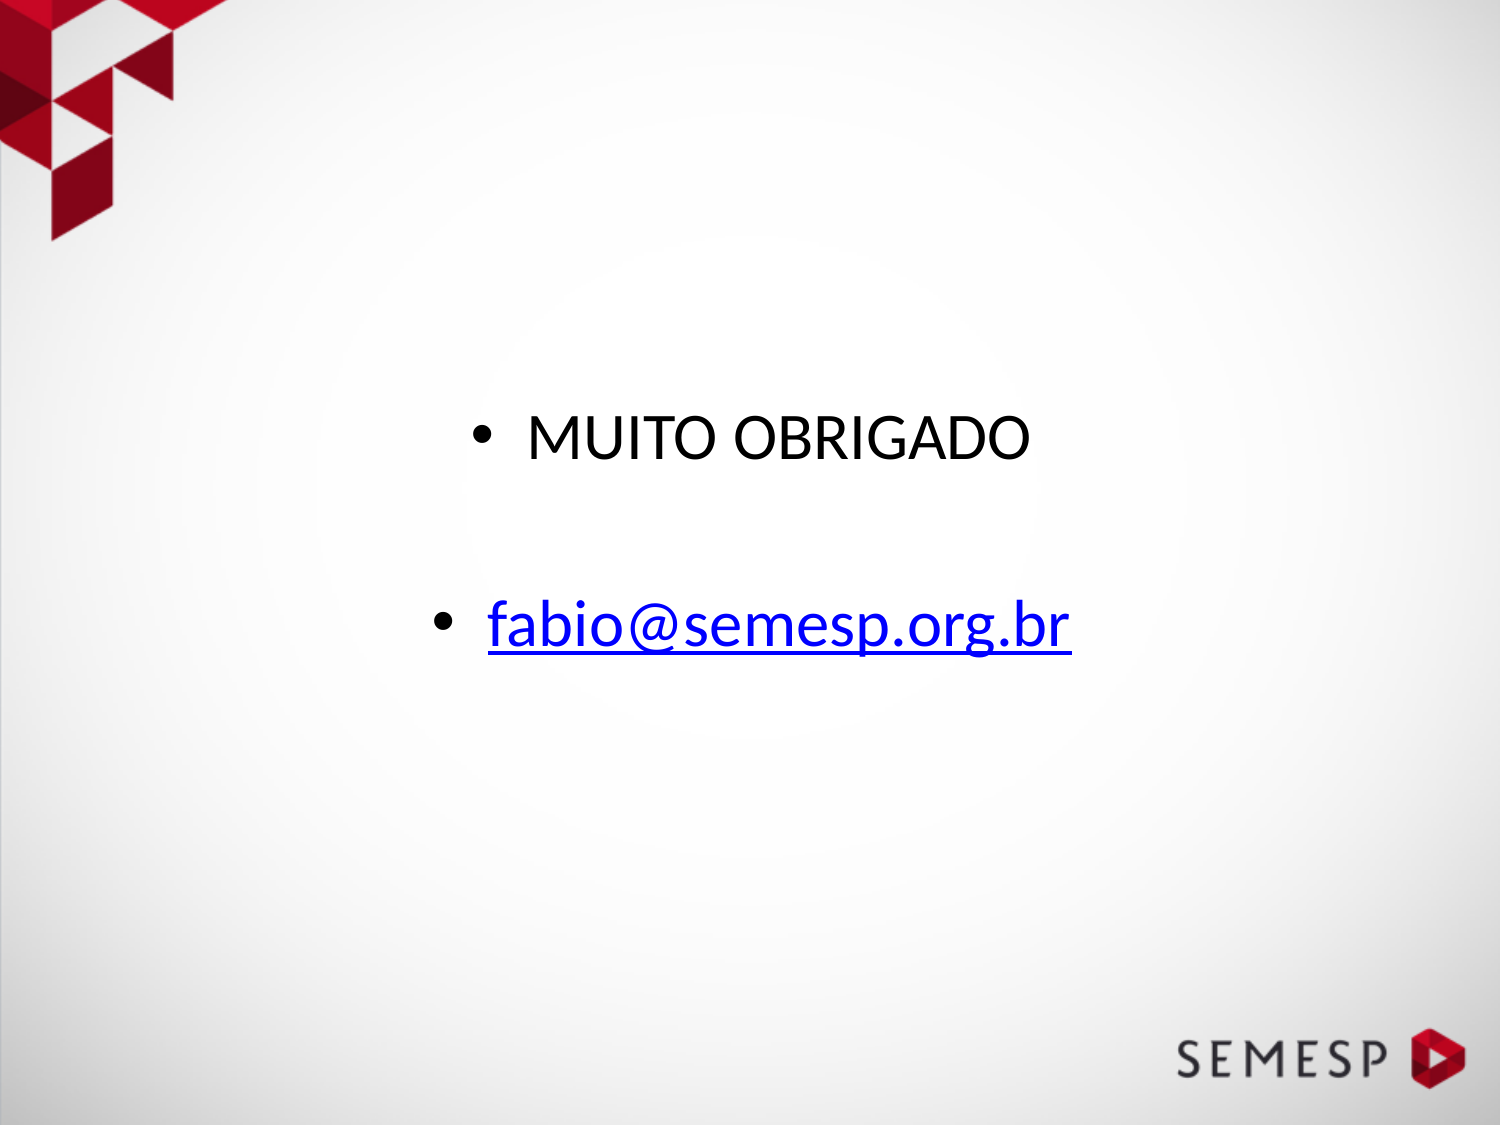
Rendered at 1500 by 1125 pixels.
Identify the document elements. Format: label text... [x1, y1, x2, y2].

picture [0, 0, 1500, 1125]
list MUITO OBRIGADO fabio@semesp.org.br [76, 292, 1427, 1035]
